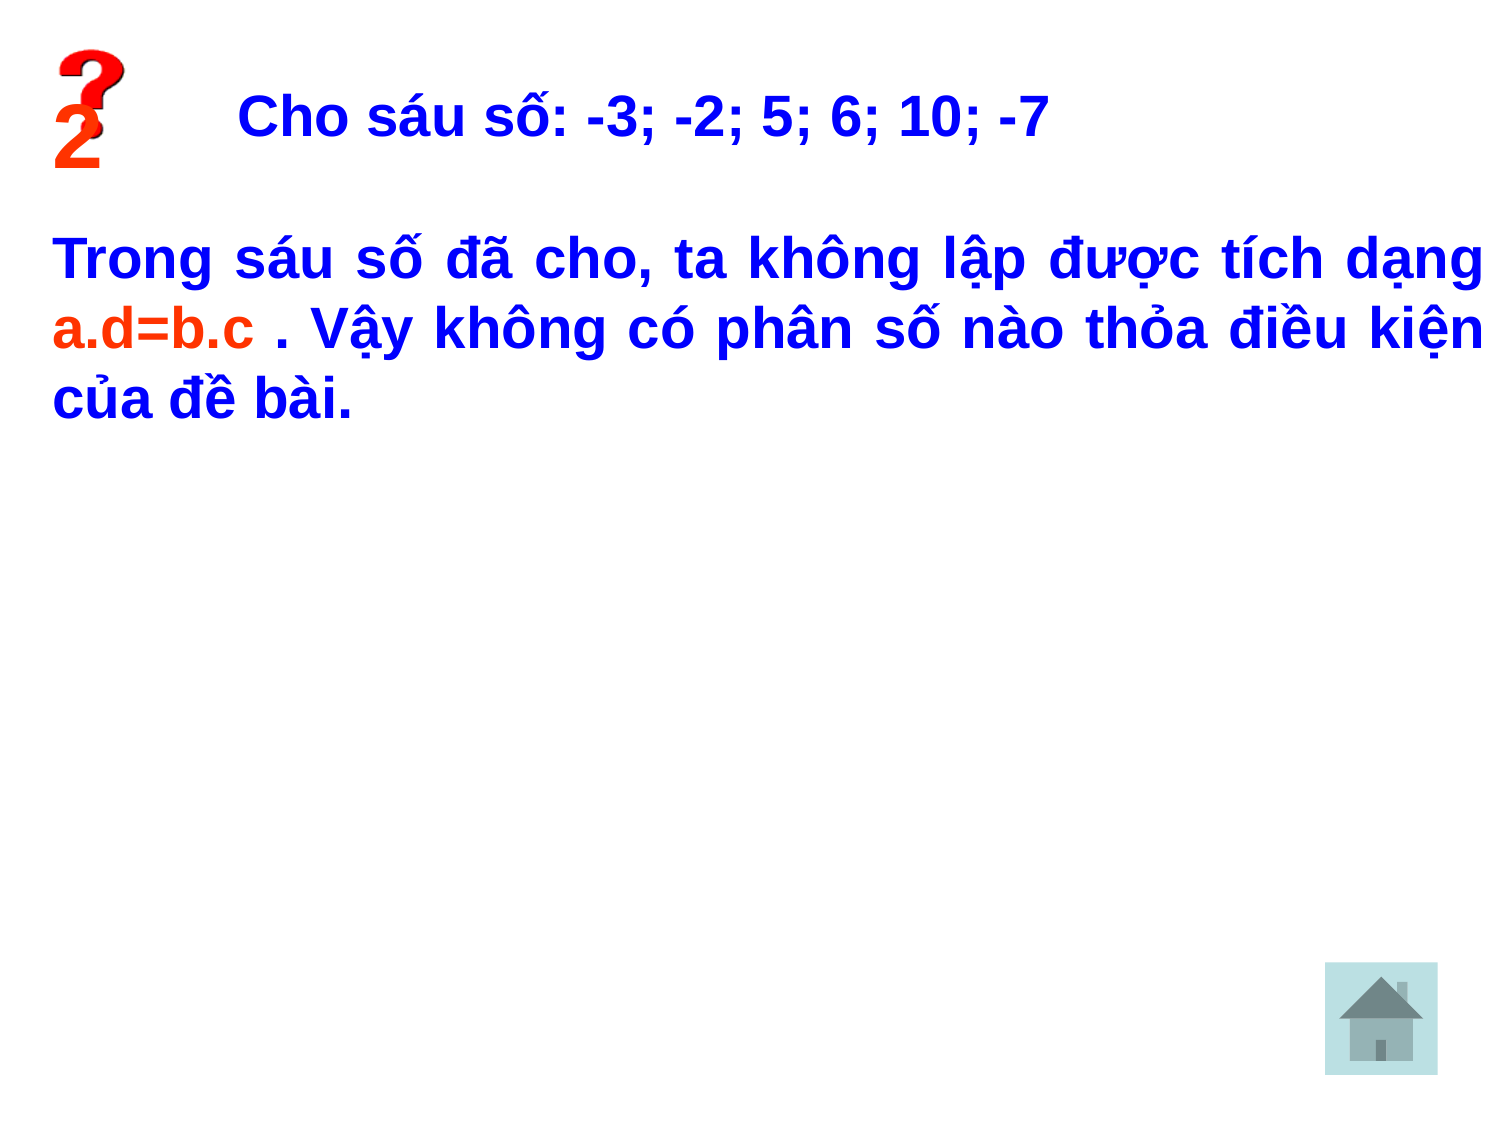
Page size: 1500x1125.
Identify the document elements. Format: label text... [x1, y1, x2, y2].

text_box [37, 24, 213, 151]
text_box Cho sáu số: -3; -2; 5; 6; 10; -7 [213, 62, 1500, 158]
text_box Trong sáu số đã cho, ta không lập được tích dạng a.d=b.c . Vậy không có phân số nào thỏa điều kiện của đề bài. [37, 212, 1500, 438]
text_box [1325, 962, 1438, 1075]
